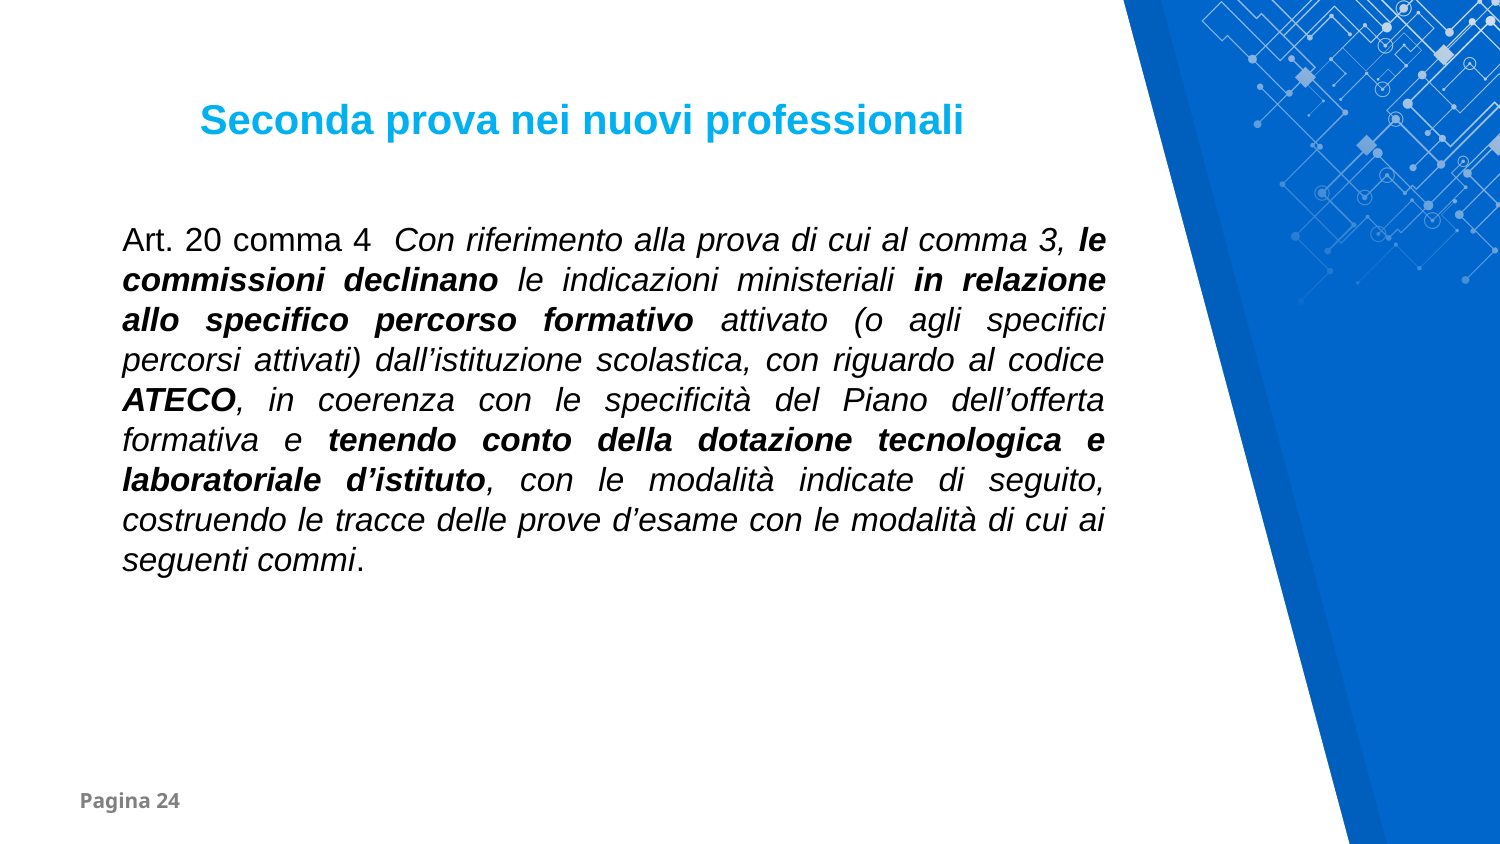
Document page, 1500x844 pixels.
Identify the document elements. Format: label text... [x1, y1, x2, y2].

list Seconda prova nei nuovi professionali [80, 77, 1084, 181]
list Art. 20 comma 4 Con riferimento alla prova di cui al comma 3, le commissioni declinano le indicazioni ministeriali in relazione allo specifico percorso formativo attivato (o agli specifici percorsi attivati) dall’istituzione scolastica, con riguardo al codice ATECO, in coerenza con le specificità del Piano dell’offerta formativa e tenendo conto della dotazione tecnologica e laboratoriale d’istituto, con le modalità indicate di seguito, costruendo le tracce delle prove d’esame con le modalità di cui ai seguenti commi. [107, 151, 1122, 735]
picture [1017, 0, 1500, 341]
